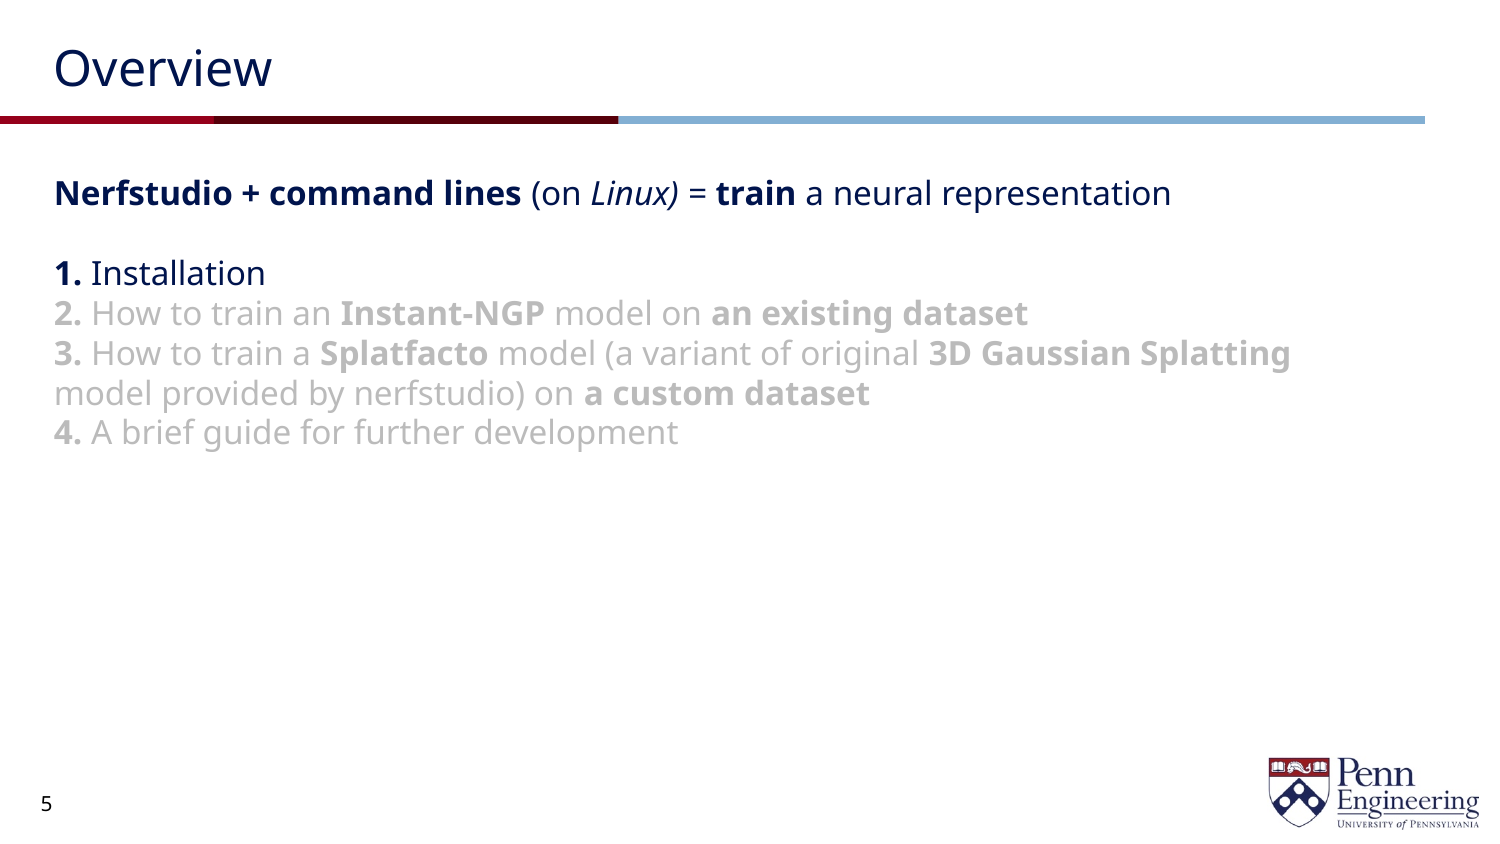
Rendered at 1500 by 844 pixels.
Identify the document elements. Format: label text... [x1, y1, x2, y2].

picture [1267, 756, 1479, 830]
slide_number ‹#› [25, 782, 71, 828]
title Overview [38, 10, 315, 124]
list Nerfstudio + command lines (on Linux) = train a neural representation 1. Installation 2. How to train an Instant-NGP model on an existing dataset 3. How to train a Splatfacto model (a variant of original 3D Gaussian Splatting model provided by nerfstudio) on a custom dataset 4. A brief guide for further development [38, 164, 1407, 618]
